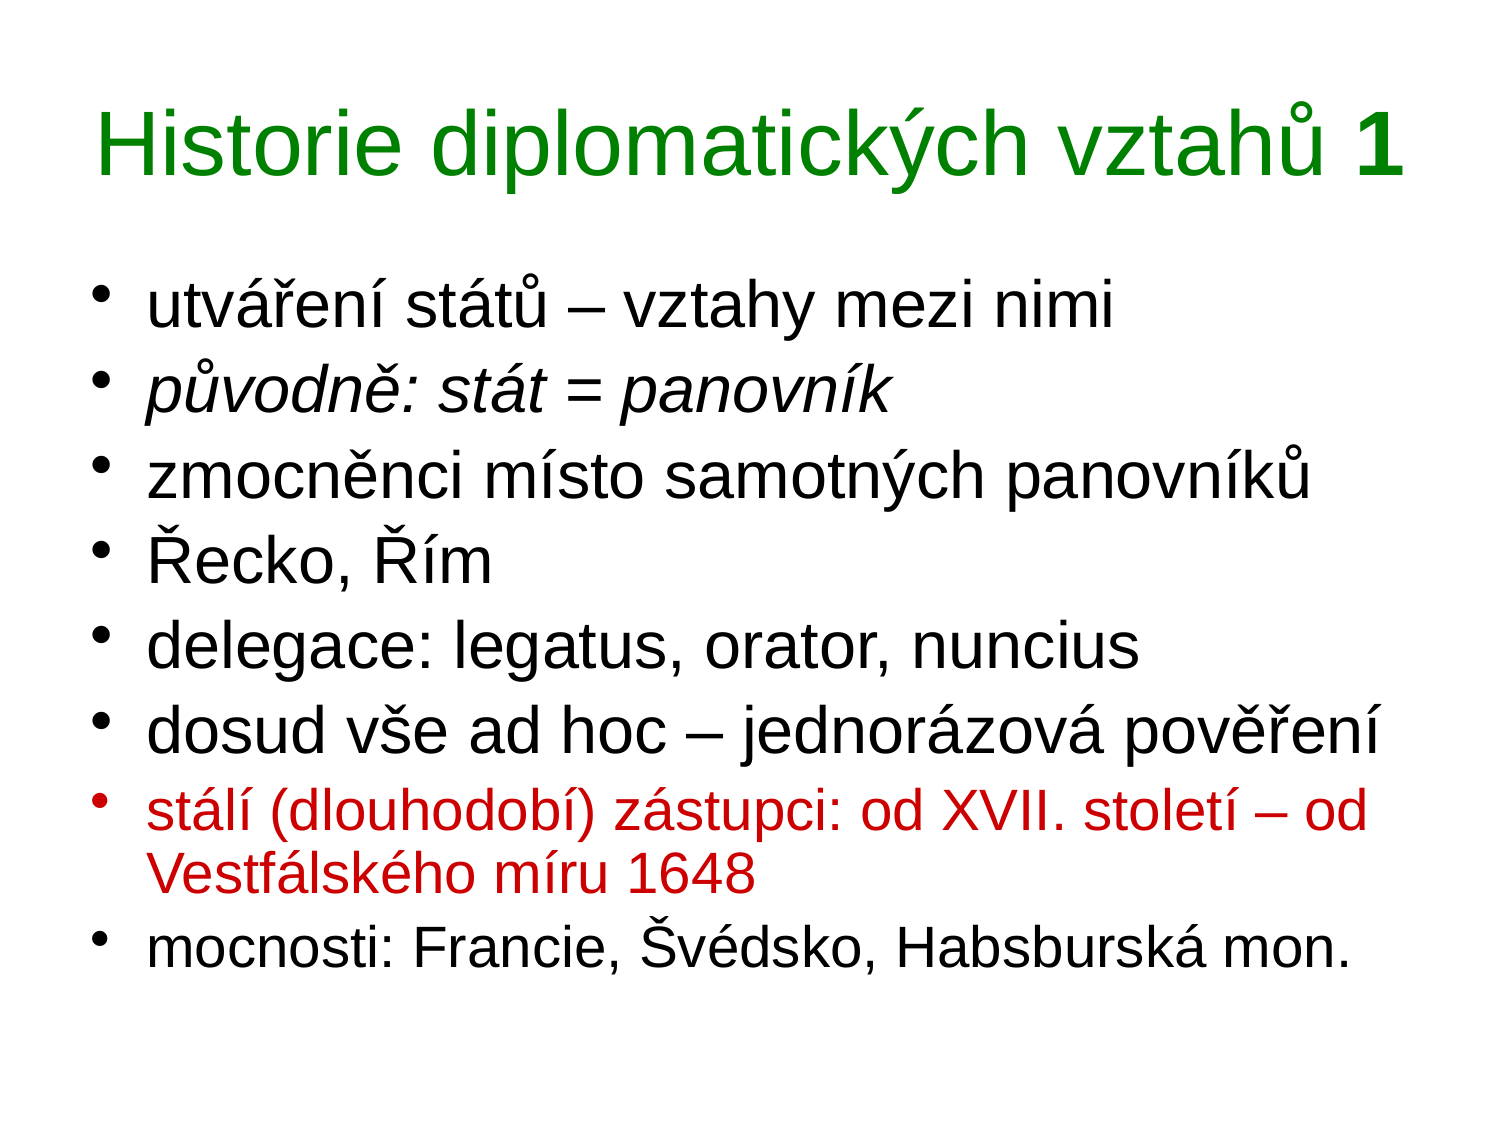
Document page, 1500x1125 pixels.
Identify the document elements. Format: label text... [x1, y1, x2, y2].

title Historie diplomatických vztahů 1 [75, 45, 1425, 233]
list utváření států – vztahy mezi nimi původně: stát = panovník zmocněnci místo samotných panovníků Řecko, Řím delegace: legatus, orator, nuncius dosud vše ad hoc – jednorázová pověření stálí (dlouhodobí) zástupci: od XVII. století – od Vestfálského míru 1648 mocnosti: Francie, Švédsko, Habsburská mon. [75, 262, 1425, 1005]
